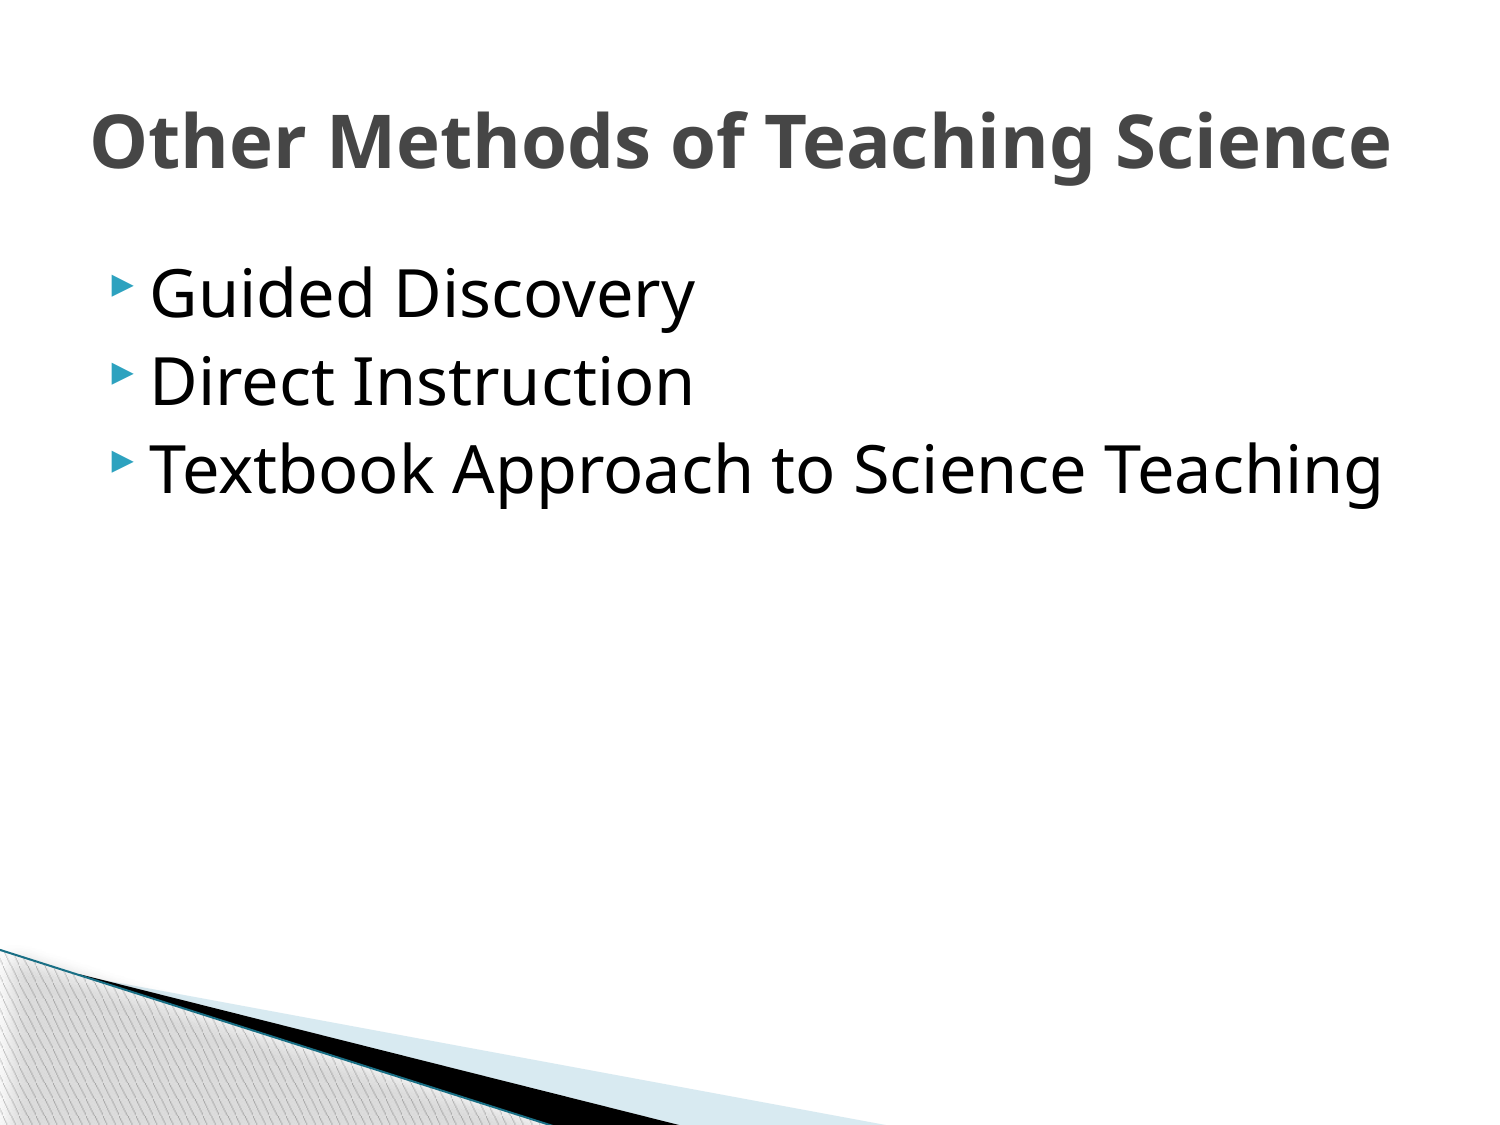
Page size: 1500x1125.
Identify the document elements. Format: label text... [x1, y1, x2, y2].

list Guided Discovery Direct Instruction Textbook Approach to Science Teaching [74, 242, 1426, 986]
title Other Methods of Teaching Science [75, 45, 1425, 233]
